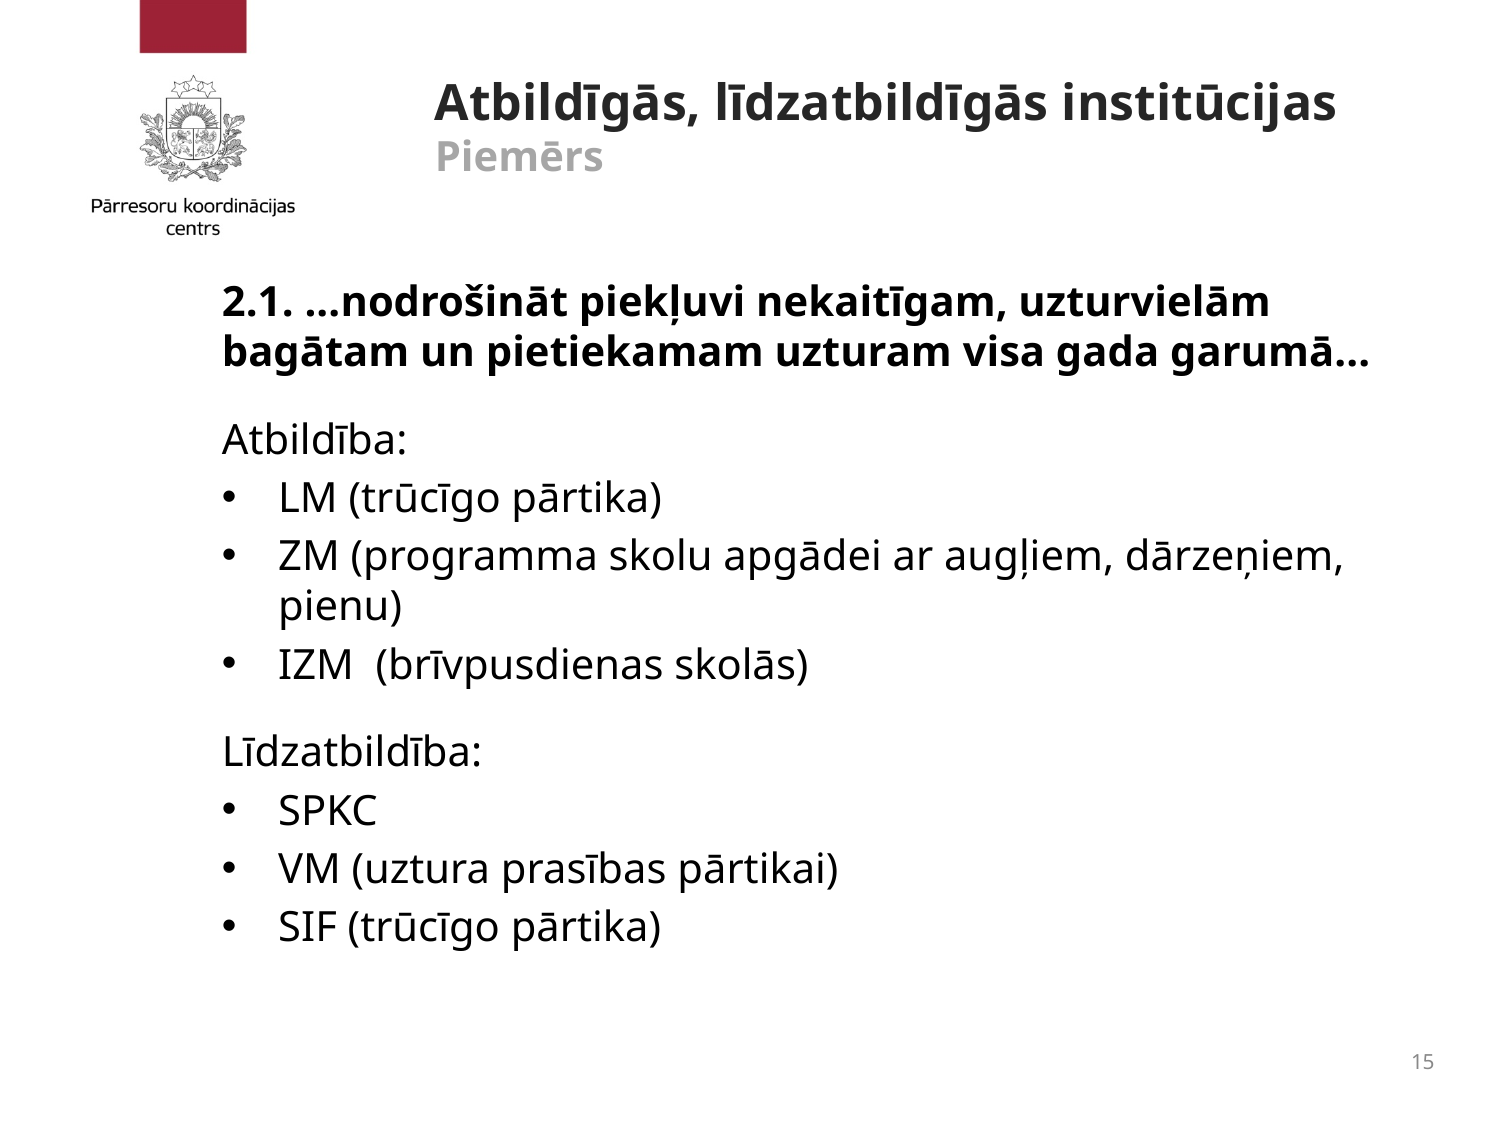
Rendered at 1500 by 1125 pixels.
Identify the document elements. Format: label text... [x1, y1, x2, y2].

list 2.1. ...nodrošināt piekļuvi nekaitīgam, uzturvielām bagātam un pietiekamam uzturam visa gada garumā... Atbildība: LM (trūcīgo pārtika) ZM (programma skolu apgādei ar augļiem, dārzeņiem, pienu) IZM (brīvpusdienas skolās) Līdzatbildība: SPKC VM (uztura prasības pārtikai) SIF (trūcīgo pārtika) [206, 267, 1449, 1050]
slide_number 15 [1332, 1037, 1450, 1088]
picture [48, 0, 338, 321]
title Atbildīgās, līdzatbildīgās institūcijas Piemērs [419, 62, 1471, 233]
